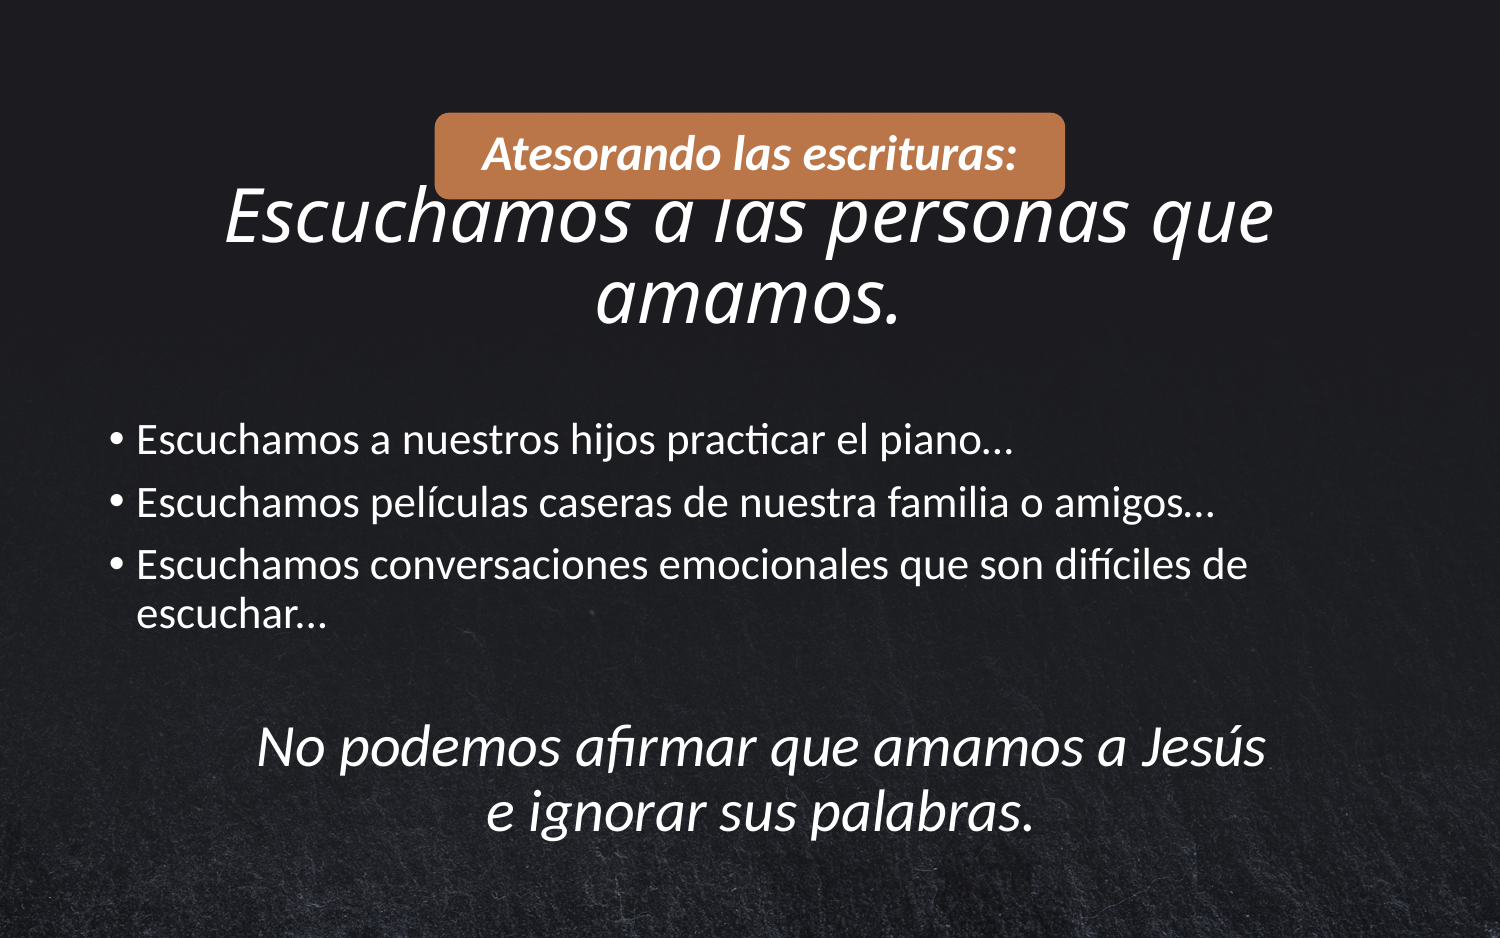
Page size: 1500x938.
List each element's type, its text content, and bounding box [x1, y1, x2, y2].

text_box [434, 112, 1066, 200]
title Escuchamos a las personas que amamos. [103, 164, 1397, 355]
list Escuchamos a nuestros hijos practicar el piano… Escuchamos películas caseras de nuestra familia o amigos… Escuchamos conversaciones emocionales que son difíciles de escuchar... No podemos afirmar que amamos a Jesús e ignorar sus palabras. [94, 408, 1431, 857]
picture [0, 0, 1500, 938]
